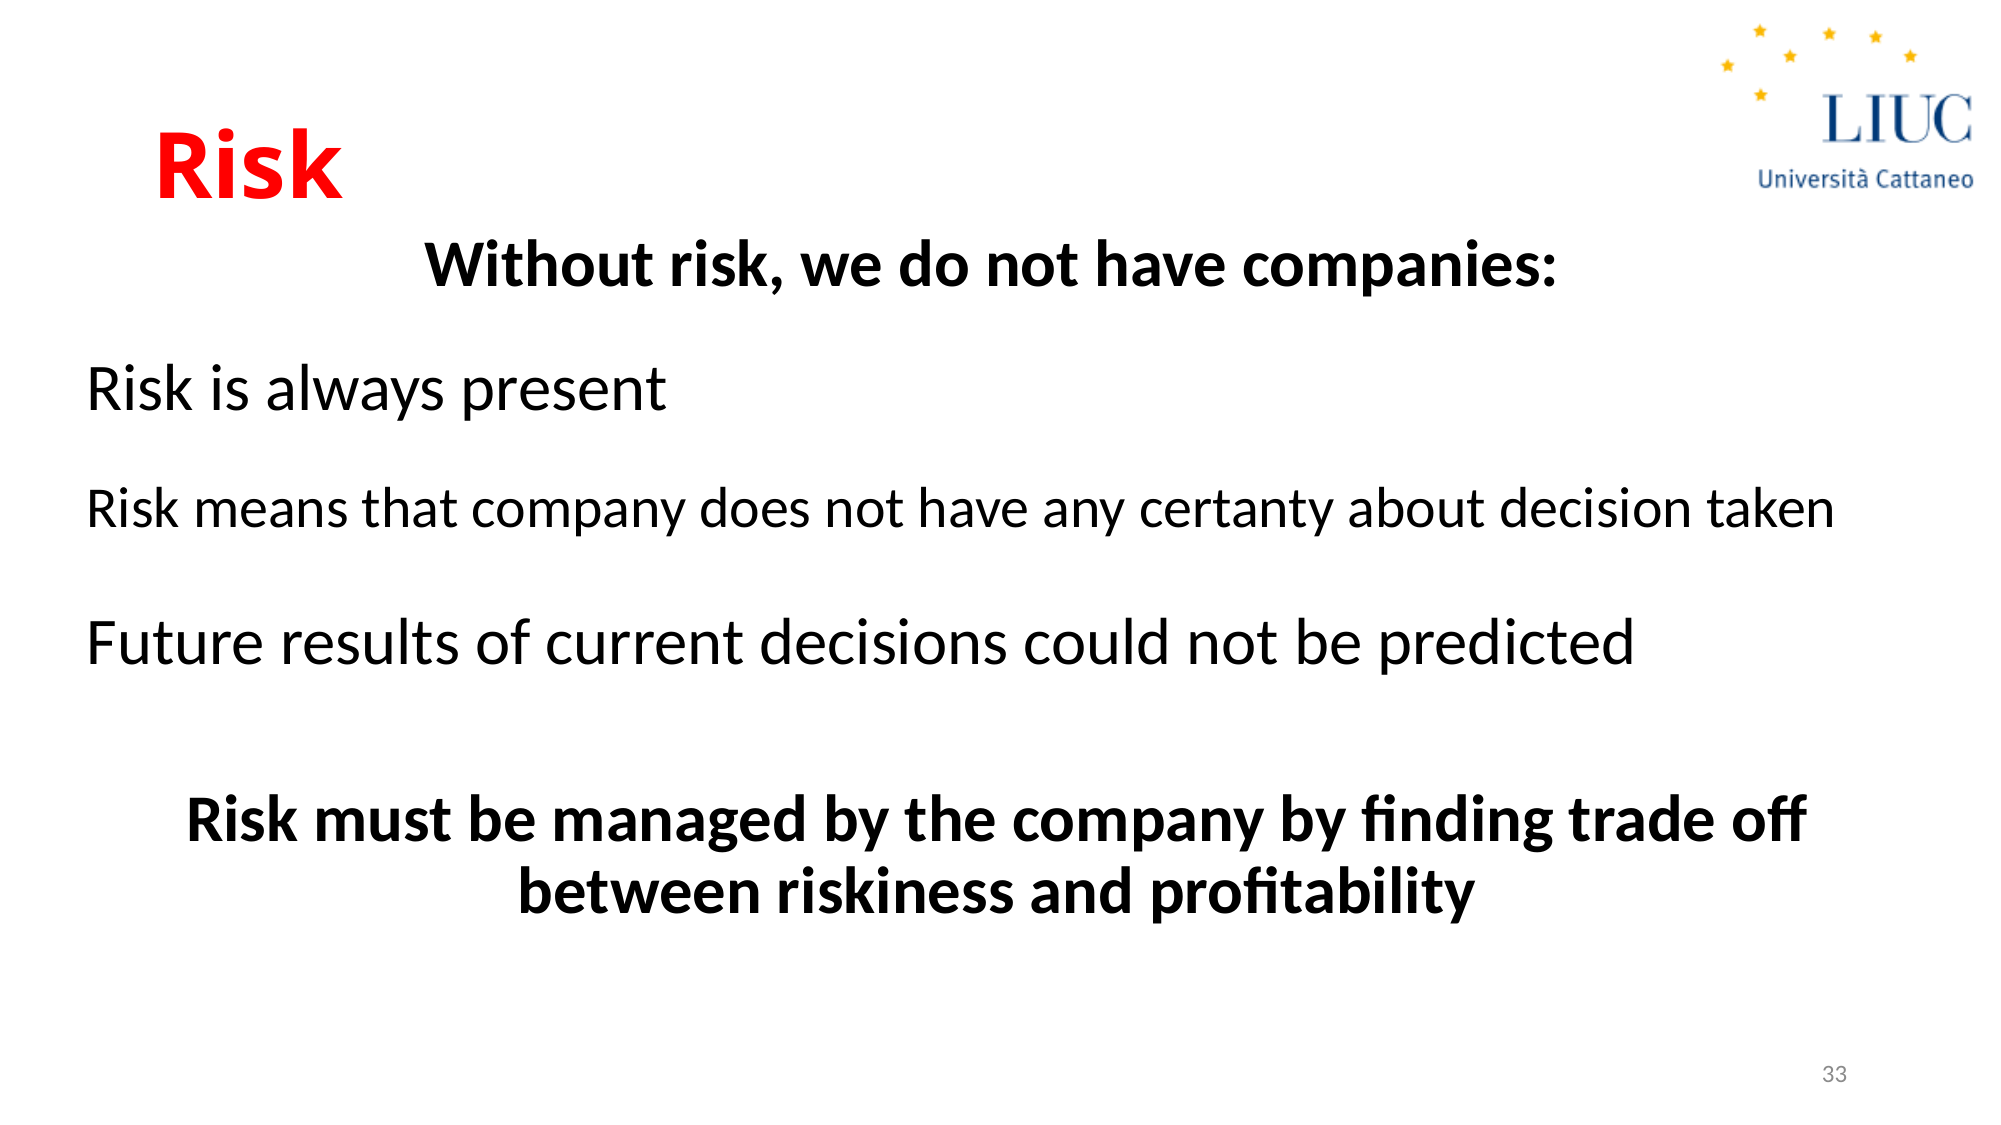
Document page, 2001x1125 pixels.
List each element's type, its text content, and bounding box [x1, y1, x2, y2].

text_box Risk is always present [71, 344, 1797, 461]
list Without risk, we do not have companies: [137, 221, 1863, 338]
text_box Future results of current decisions could not be predicted [71, 599, 1863, 726]
slide_number 33 [1412, 1042, 1863, 1103]
title Risk [137, 59, 1863, 221]
text_box Risk must be managed by the company by finding trade off between riskiness and profitability [102, 776, 1893, 960]
picture [1696, 0, 2000, 210]
text_box Risk means that company does not have any certanty about decision taken [71, 470, 1863, 597]
